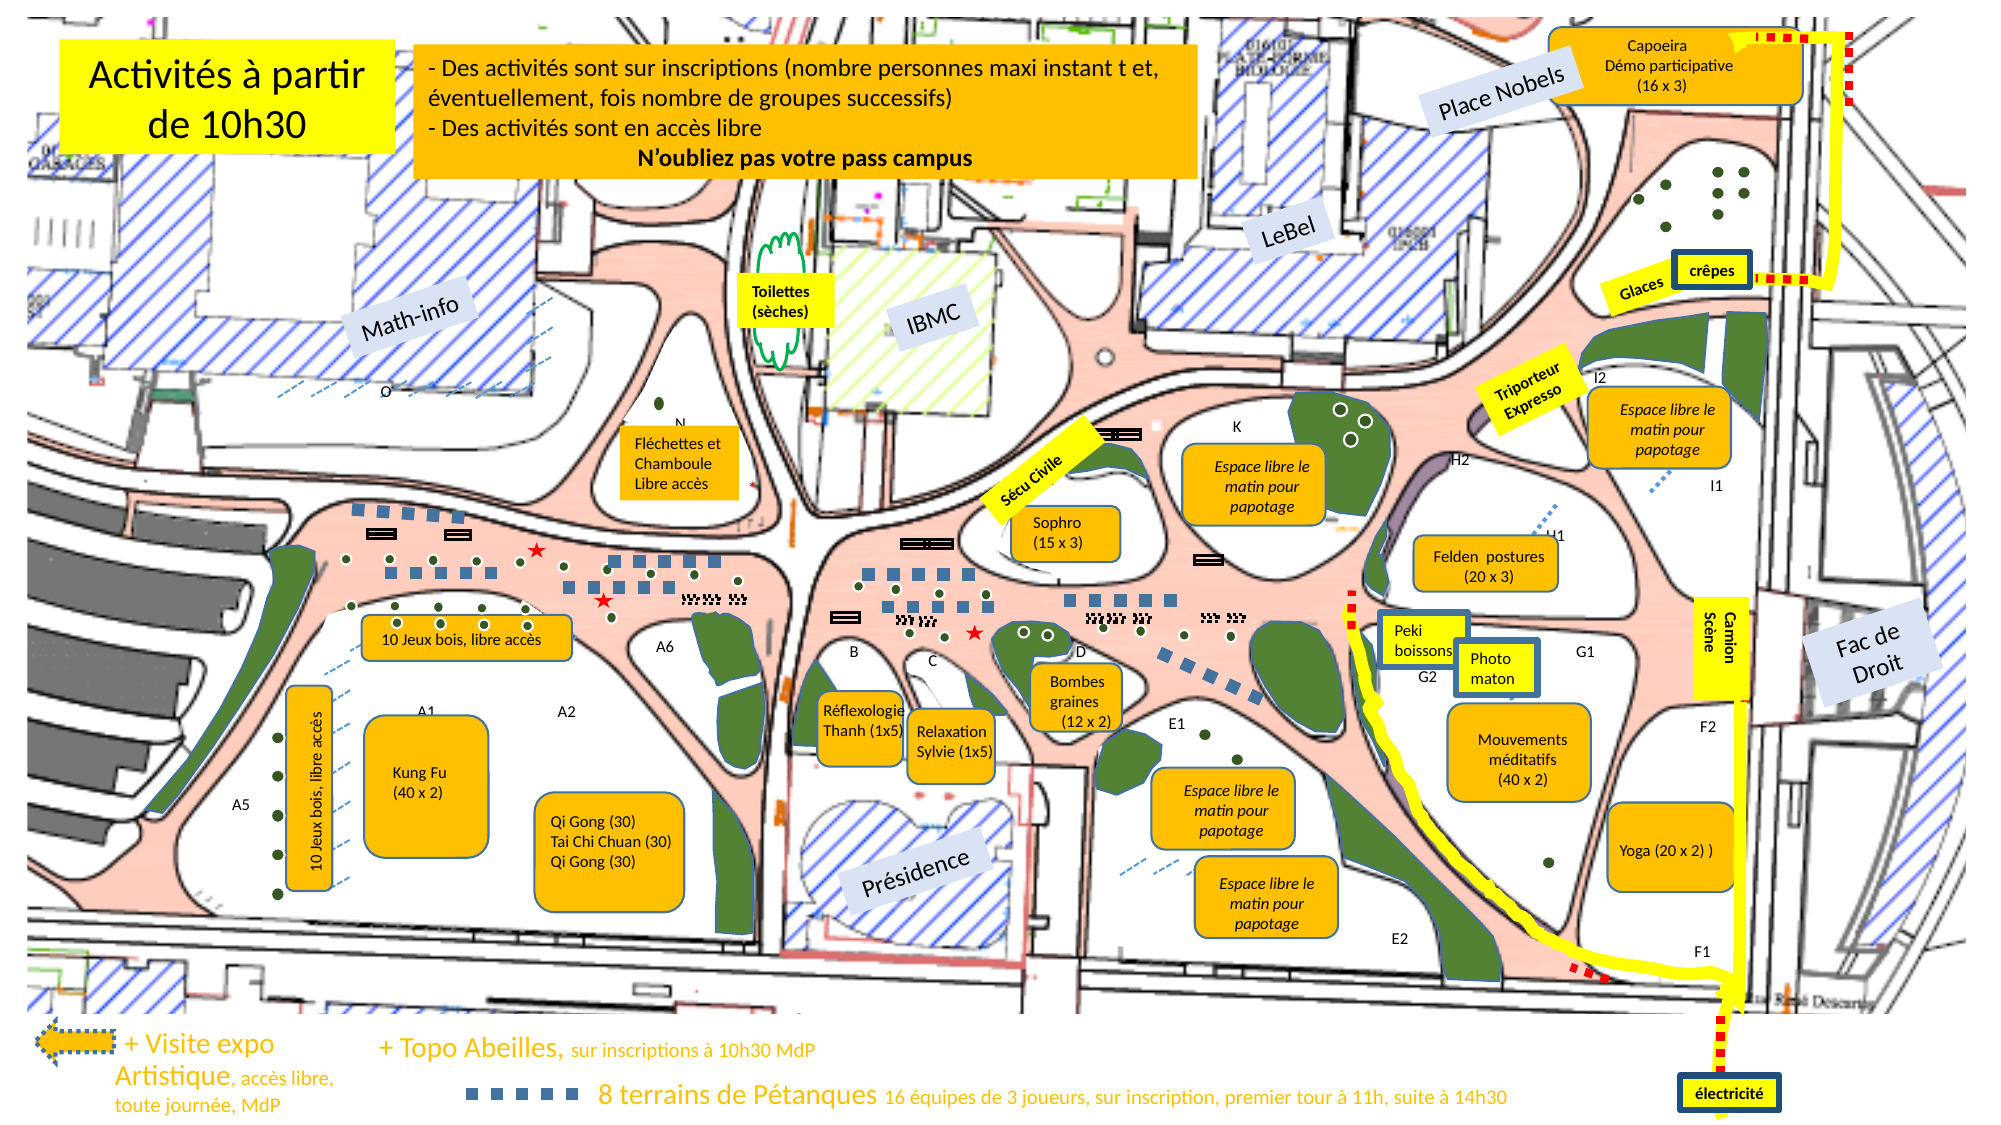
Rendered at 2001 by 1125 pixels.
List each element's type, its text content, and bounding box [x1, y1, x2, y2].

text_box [901, 539, 921, 549]
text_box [509, 382, 535, 398]
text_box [1202, 614, 1218, 622]
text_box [445, 530, 471, 540]
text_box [286, 663, 334, 892]
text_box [1108, 614, 1125, 623]
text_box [525, 357, 552, 372]
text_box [1134, 614, 1151, 623]
picture [27, 17, 1966, 1014]
text_box 8 terrains de Pétanques 16 équipes de 3 joueurs, sur inscription, premier tour à 11h, suite à 14h30 [583, 1067, 1342, 1118]
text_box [1182, 443, 1332, 526]
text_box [408, 382, 434, 397]
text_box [351, 509, 473, 519]
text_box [367, 529, 395, 539]
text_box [696, 467, 723, 485]
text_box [1194, 555, 1223, 565]
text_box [704, 596, 720, 604]
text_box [338, 839, 350, 855]
text_box + Visite expo [109, 1021, 353, 1068]
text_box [361, 614, 599, 661]
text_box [920, 617, 936, 626]
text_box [338, 723, 350, 738]
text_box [311, 382, 337, 397]
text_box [924, 539, 953, 549]
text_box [1228, 614, 1245, 622]
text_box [338, 801, 351, 819]
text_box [1348, 31, 1849, 1119]
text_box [344, 380, 371, 398]
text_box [475, 381, 502, 399]
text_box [270, 731, 285, 902]
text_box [526, 327, 553, 345]
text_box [338, 689, 351, 707]
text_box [338, 762, 351, 779]
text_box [1089, 429, 1111, 440]
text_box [526, 297, 553, 315]
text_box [1194, 856, 1339, 942]
text_box [34, 1021, 109, 1063]
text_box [683, 596, 699, 604]
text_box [627, 468, 653, 484]
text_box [324, 660, 350, 675]
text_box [1587, 386, 1738, 469]
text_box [660, 467, 687, 485]
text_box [1112, 429, 1141, 440]
text_box + Topo Abeilles, sur inscriptions à 10h30 MdP [364, 1021, 878, 1071]
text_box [1119, 858, 1189, 876]
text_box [897, 616, 913, 624]
text_box Artistique, accès libre, toute journée, MdP [100, 1048, 388, 1124]
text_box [730, 596, 746, 604]
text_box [338, 877, 350, 892]
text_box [446, 382, 472, 397]
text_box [345, 600, 533, 632]
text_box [277, 380, 304, 398]
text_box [1151, 767, 1301, 850]
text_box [380, 380, 407, 398]
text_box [831, 612, 860, 623]
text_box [350, 639, 356, 651]
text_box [1087, 614, 1103, 623]
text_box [1159, 652, 1267, 703]
